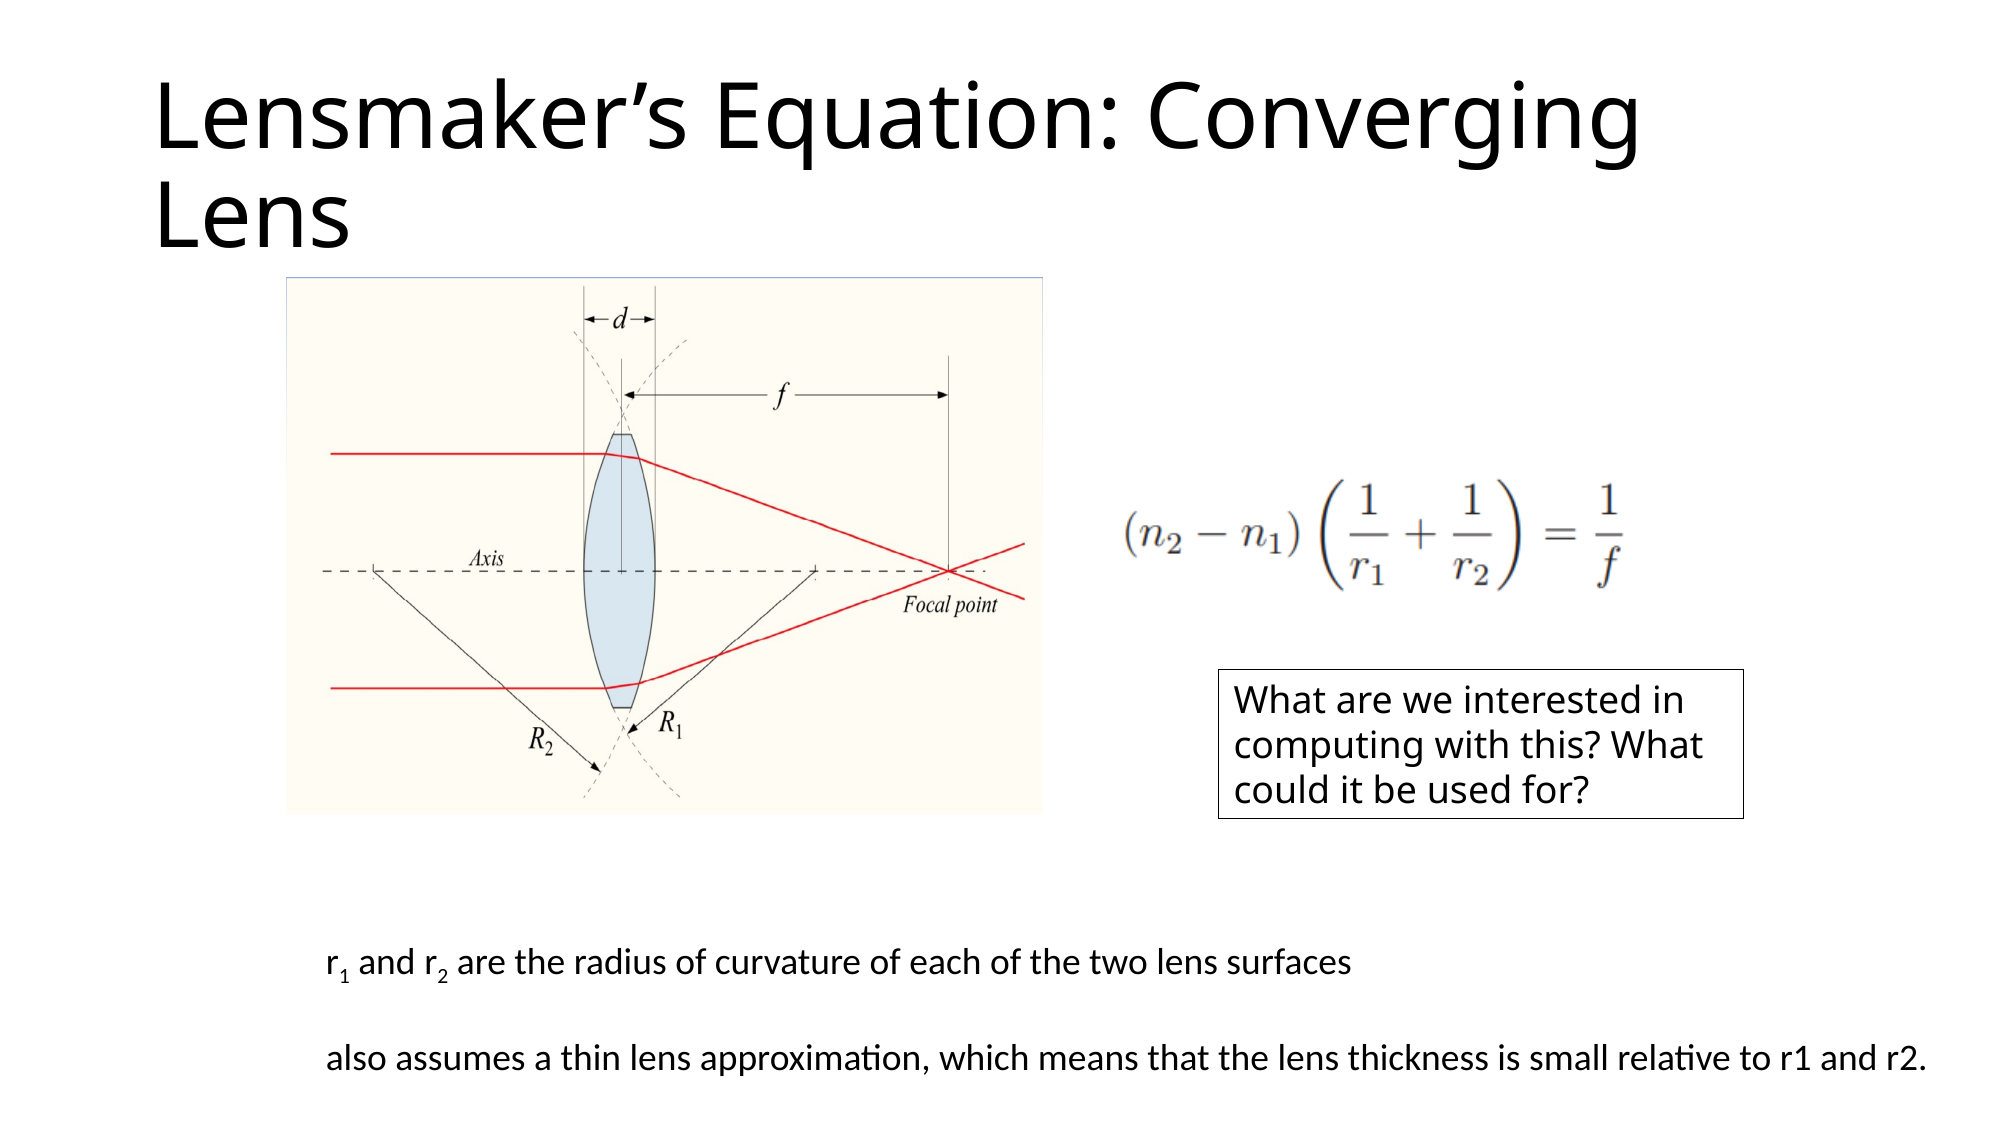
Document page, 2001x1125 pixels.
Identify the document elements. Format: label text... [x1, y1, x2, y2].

text_box r1 and r2 are the radius of curvature of each of the two lens surfaces also assumes a thin lens approximation, which means that the lens thickness is small relative to r1 and r2. [311, 929, 1982, 1125]
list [1065, 447, 1627, 623]
picture [286, 277, 1043, 821]
title Lensmaker’s Equation: Converging Lens [137, 59, 1863, 278]
text_box What are we interested in computing with this? What could it be used for? [1218, 669, 1744, 819]
